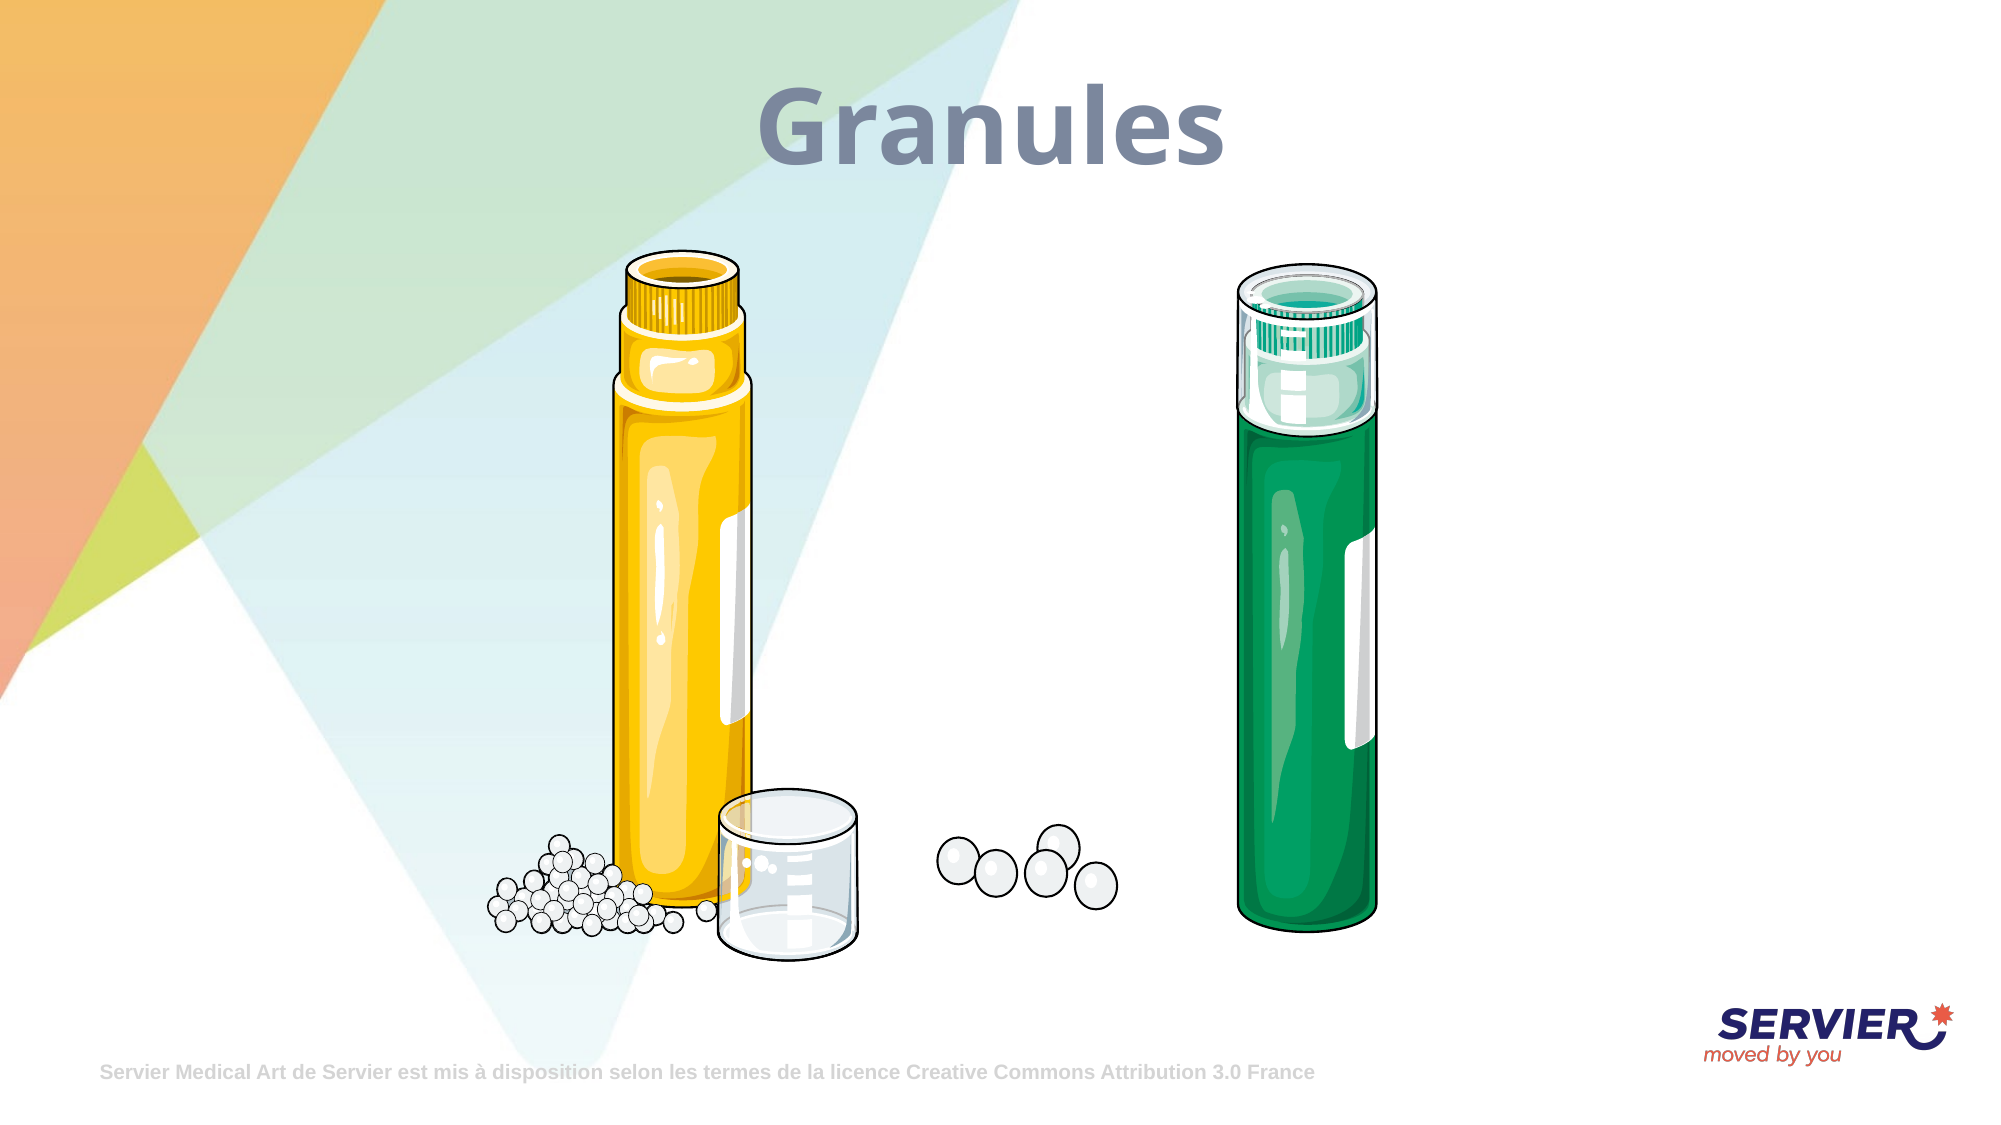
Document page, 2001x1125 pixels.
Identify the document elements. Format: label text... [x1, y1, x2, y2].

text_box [1236, 264, 1378, 932]
picture [0, 0, 2001, 1125]
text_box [1024, 849, 1068, 898]
title Granules [54, 12, 1926, 232]
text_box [974, 849, 1018, 898]
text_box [1037, 824, 1080, 861]
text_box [488, 250, 858, 961]
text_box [1074, 862, 1118, 910]
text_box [937, 837, 980, 885]
